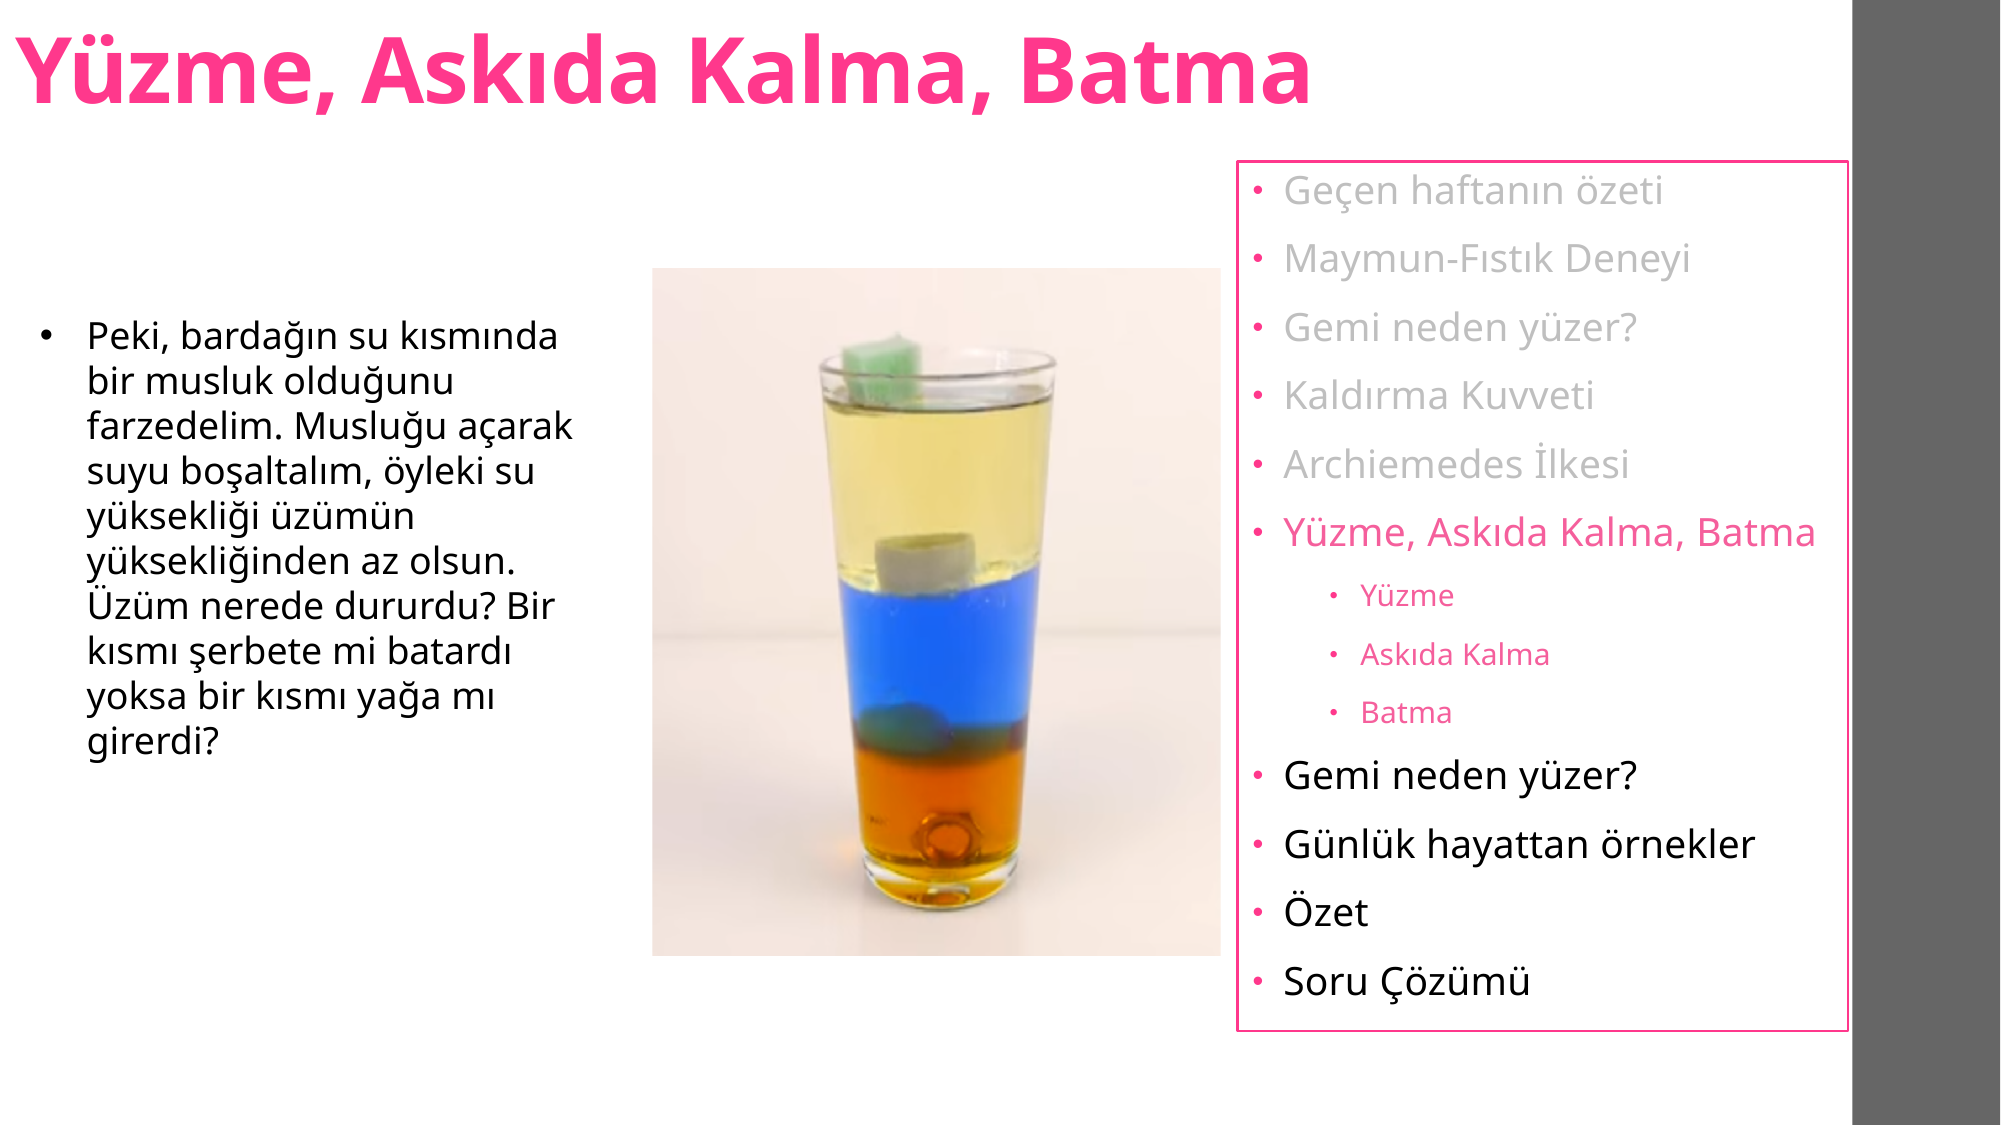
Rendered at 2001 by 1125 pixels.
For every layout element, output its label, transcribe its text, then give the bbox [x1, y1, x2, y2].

picture [652, 267, 1221, 956]
title Yüzme, Askıda Kalma, Batma [0, 0, 1590, 132]
text_box Peki, bardağın su kısmında bir musluk olduğunu farzedelim. Musluğu açarak suyu boşaltalım, öyleki su yüksekliği üzümün yüksekliğinden az olsun. Üzüm nerede dururdu? Bir kısmı şerbete mi batardı yoksa bir kısmı yağa mı girerdi? [24, 304, 627, 994]
text_box Geçen haftanın özeti Maymun-Fıstık Deneyi Gemi neden yüzer? Kaldırma Kuvveti Archiemedes İlkesi Yüzme, Askıda Kalma, Batma Yüzme Askıda Kalma Batma Gemi neden yüzer? Günlük hayattan örnekler Özet Soru Çözümü [1236, 160, 1849, 1032]
